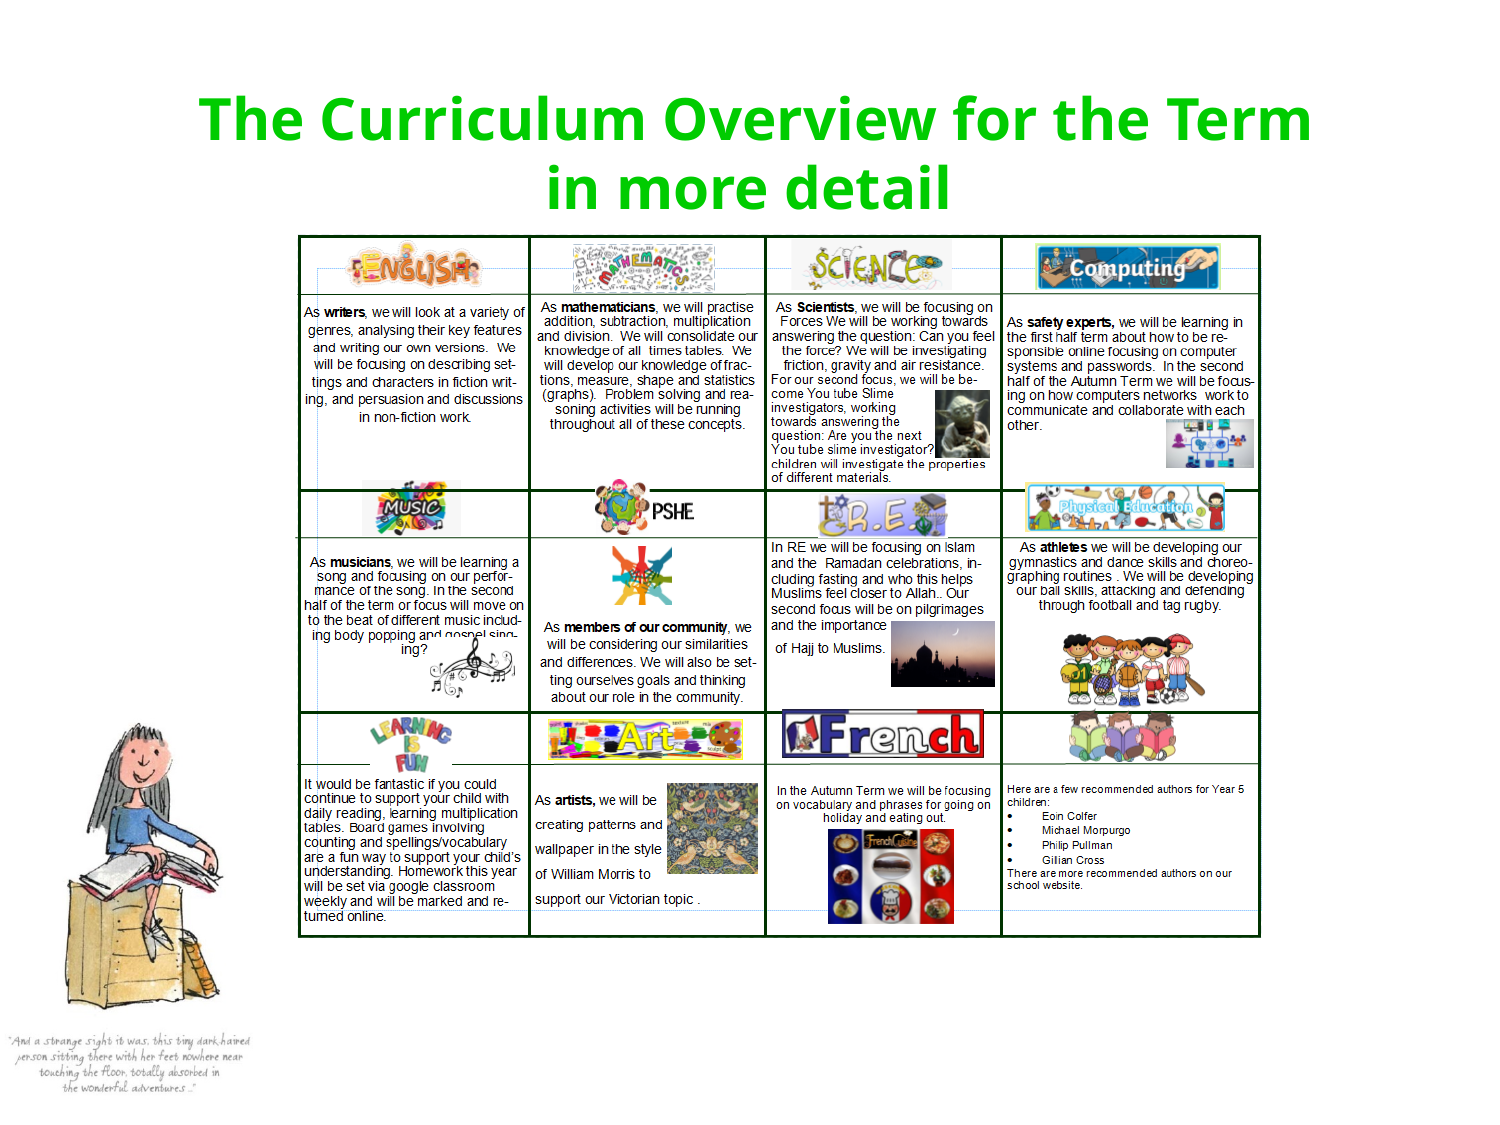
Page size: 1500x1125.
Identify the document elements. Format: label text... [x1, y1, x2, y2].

text_box The Curriculum Overview for the Term in more detail [149, 74, 1363, 229]
picture [4, 230, 1279, 1101]
